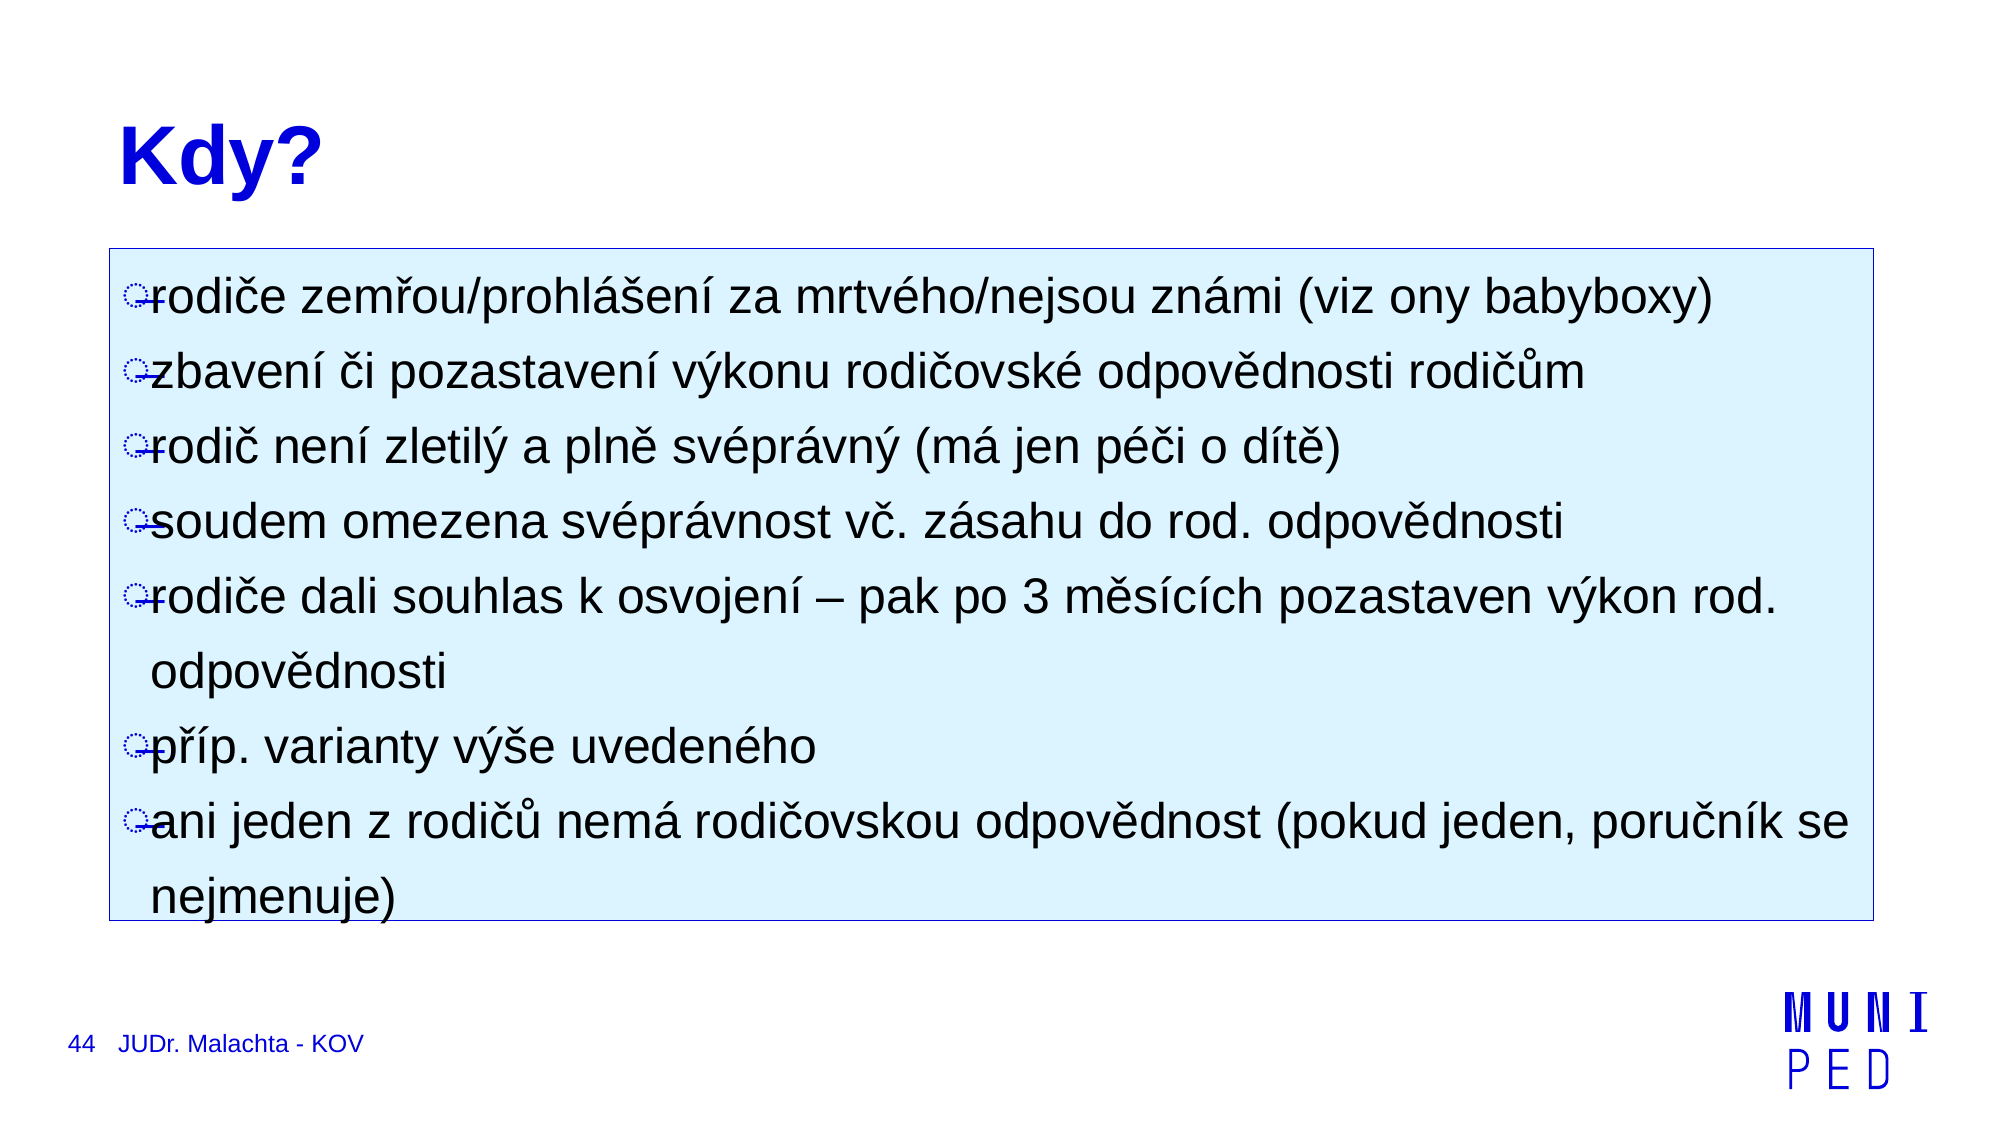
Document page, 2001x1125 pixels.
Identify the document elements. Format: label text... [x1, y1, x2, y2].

title Kdy? [118, 118, 1883, 193]
footer JUDr. Malachta - KOV [118, 1021, 1418, 1063]
slide_number 44 [67, 1021, 110, 1063]
list rodiče zemřou/prohlášení za mrtvého/nejsou známi (viz ony babyboxy) zbavení či pozastavení výkonu rodičovské odpovědnosti rodičům rodič není zletilý a plně svéprávný (má jen péči o dítě) soudem omezena svéprávnost vč. zásahu do rod. odpovědnosti rodiče dali souhlas k osvojení – pak po 3 měsících pozastaven výkon rod. odpovědnosti příp. varianty výše uvedeného ani jeden z rodičů nemá rodičovskou odpovědnost (pokud jeden, poručník se nejmenuje) [109, 248, 1874, 921]
